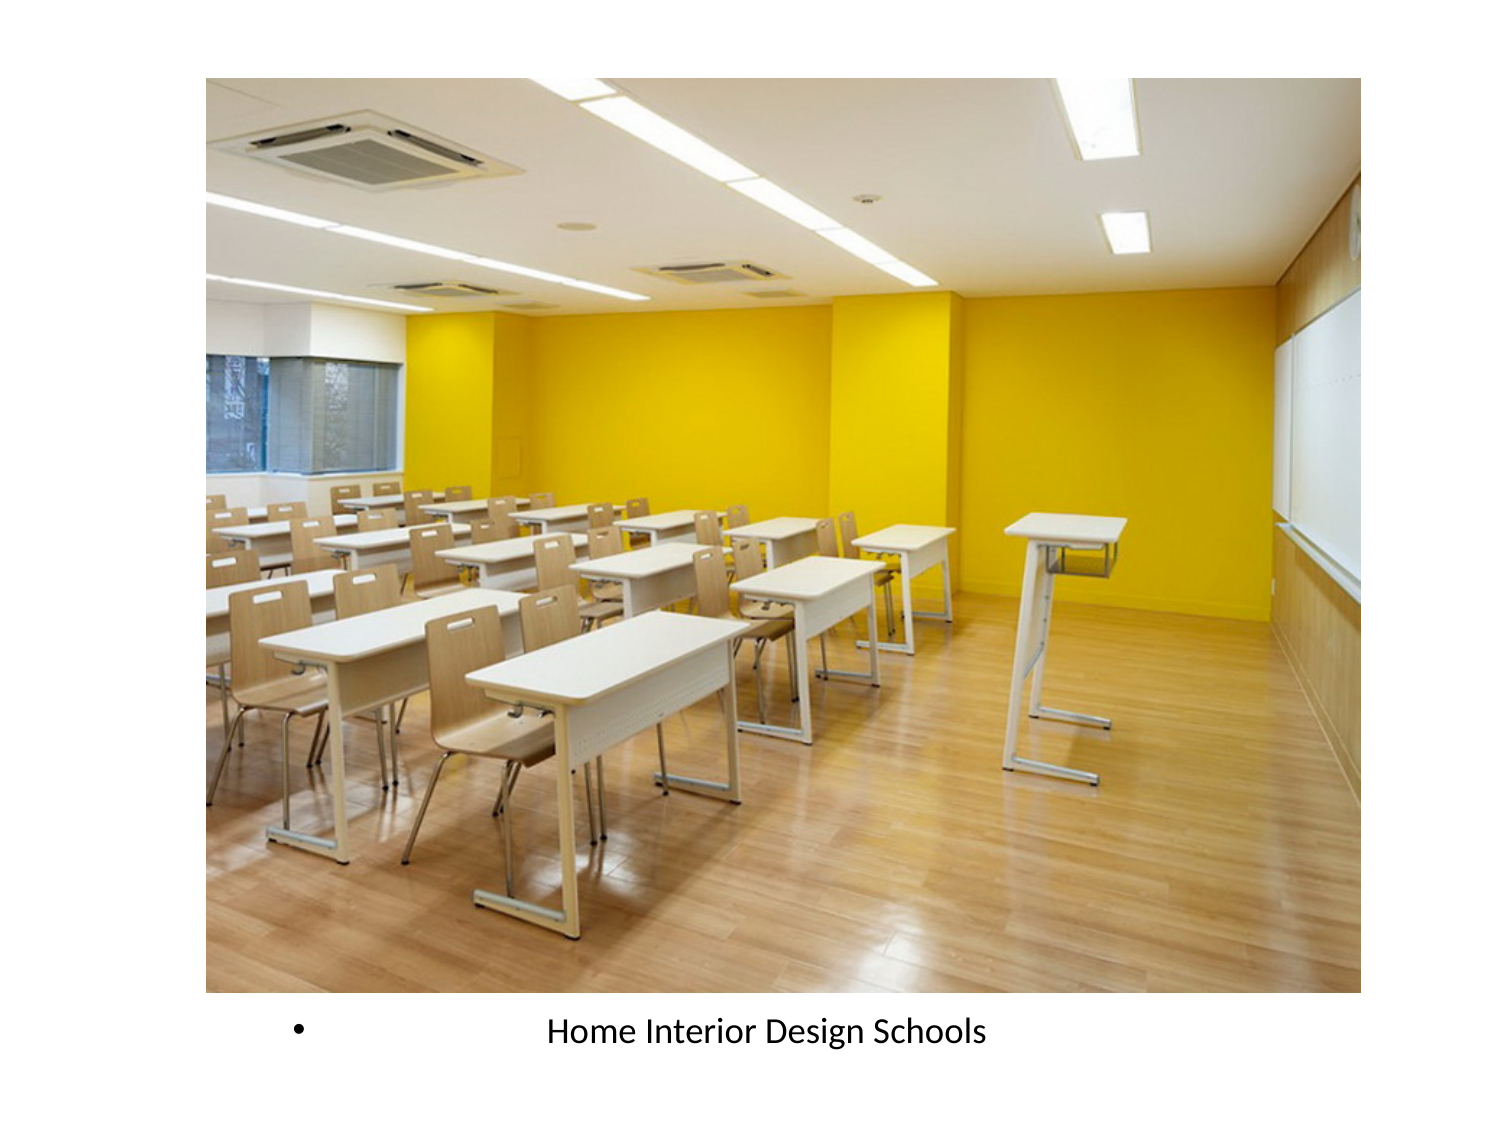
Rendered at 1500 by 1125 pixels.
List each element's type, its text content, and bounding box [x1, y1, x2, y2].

picture [206, 77, 1361, 993]
list Home Interior Design Schools [64, 999, 1425, 1059]
